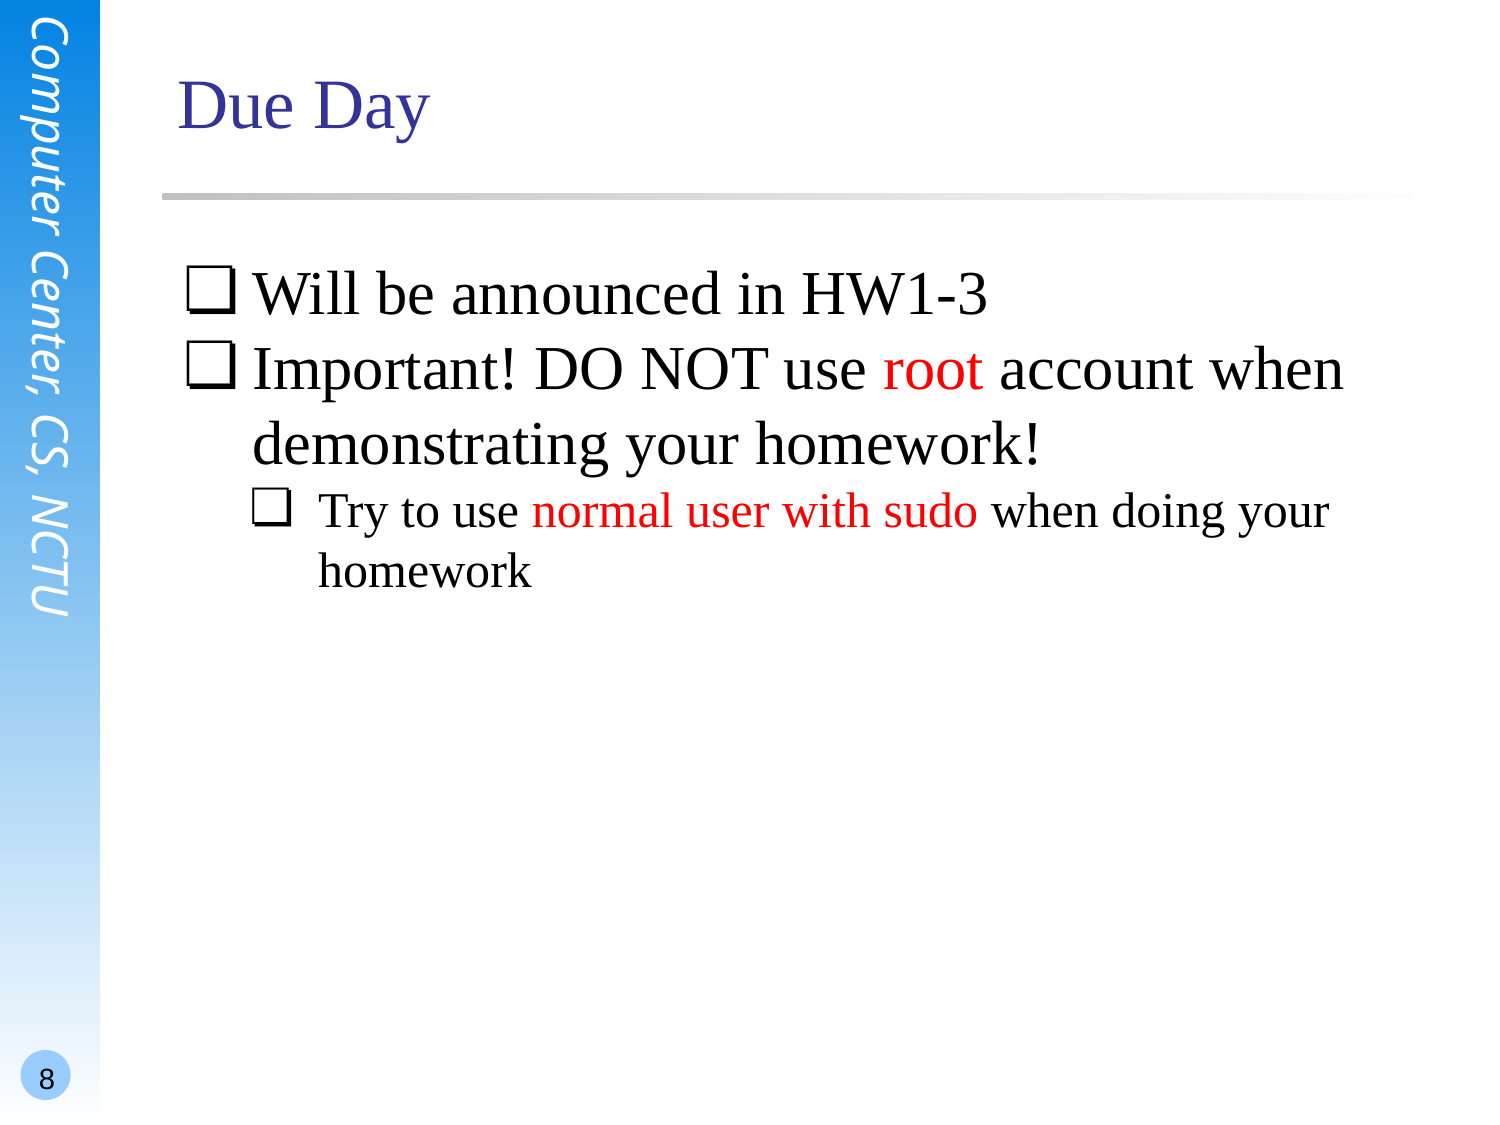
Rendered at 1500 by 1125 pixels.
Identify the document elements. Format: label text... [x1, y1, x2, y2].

list Will be announced in HW1-3 Important! DO NOT use root account when demonstrating your homework! Try to use normal user with sudo when doing your homework [162, 237, 1438, 1000]
text_box 8 [23, 1045, 163, 1125]
title Due Day [162, 42, 1438, 231]
